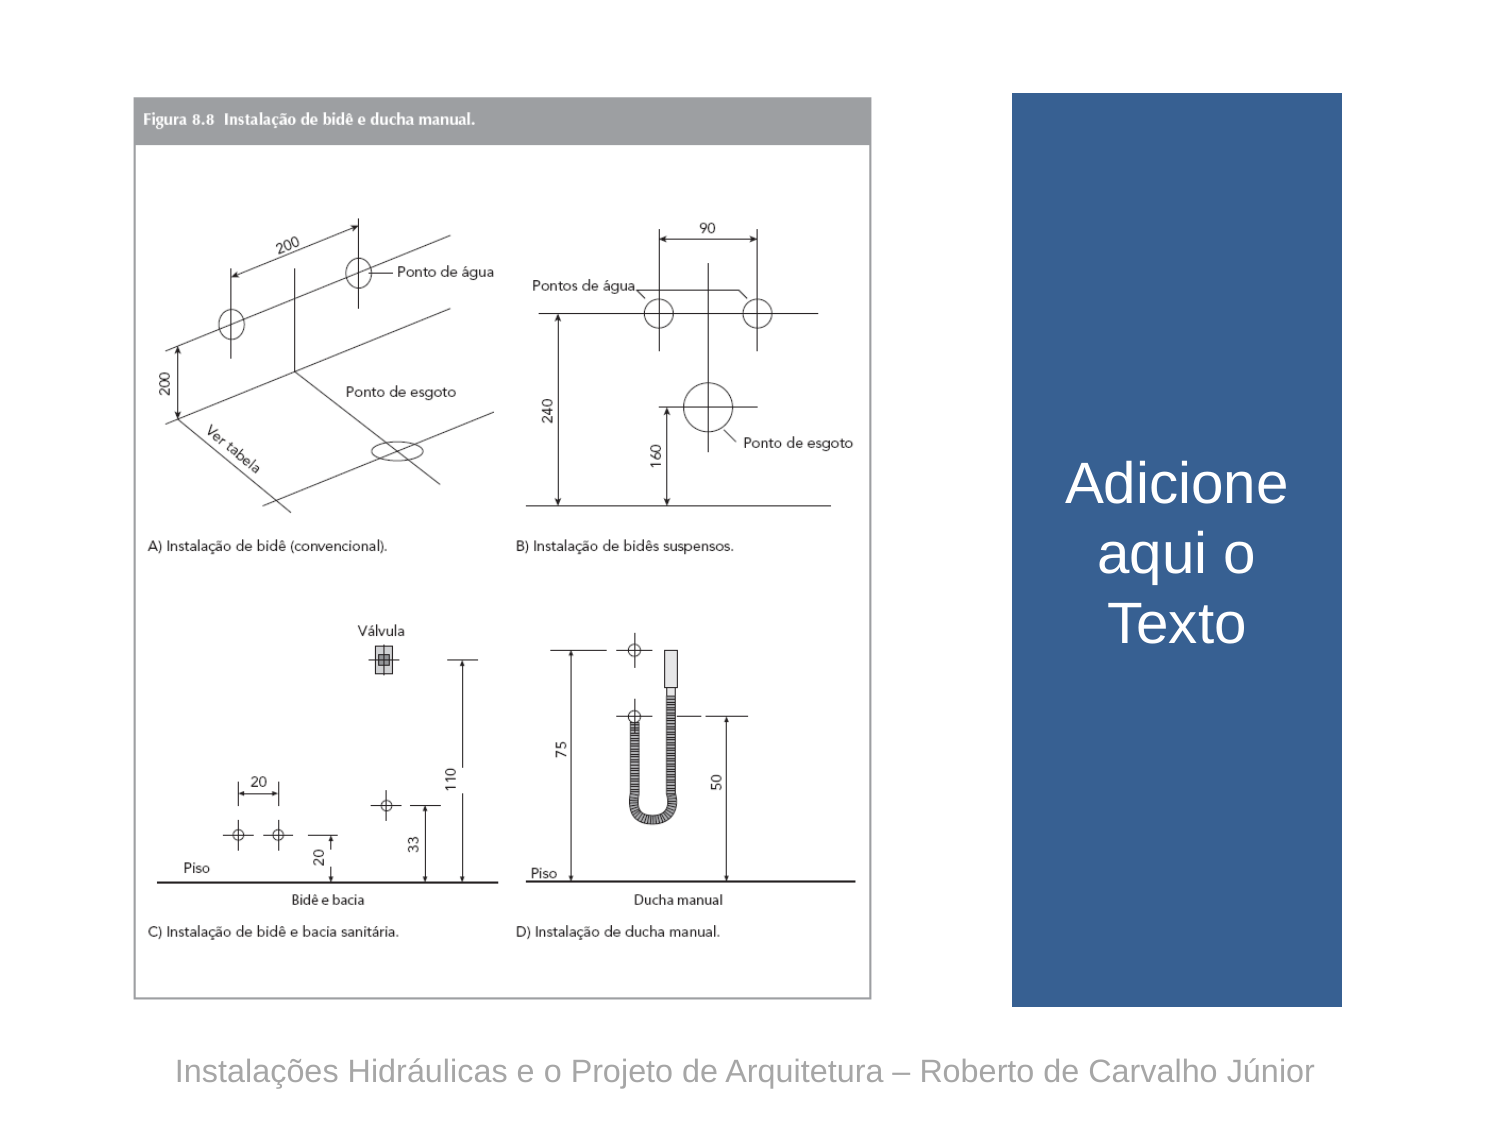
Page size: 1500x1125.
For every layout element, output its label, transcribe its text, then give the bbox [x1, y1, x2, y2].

picture [123, 92, 882, 1009]
footer Instalações Hidráulicas e o Projeto de Arquitetura – Roberto de Carvalho Júnior [0, 1042, 1500, 1103]
text_box Adicione aqui o Texto [1011, 92, 1343, 1008]
